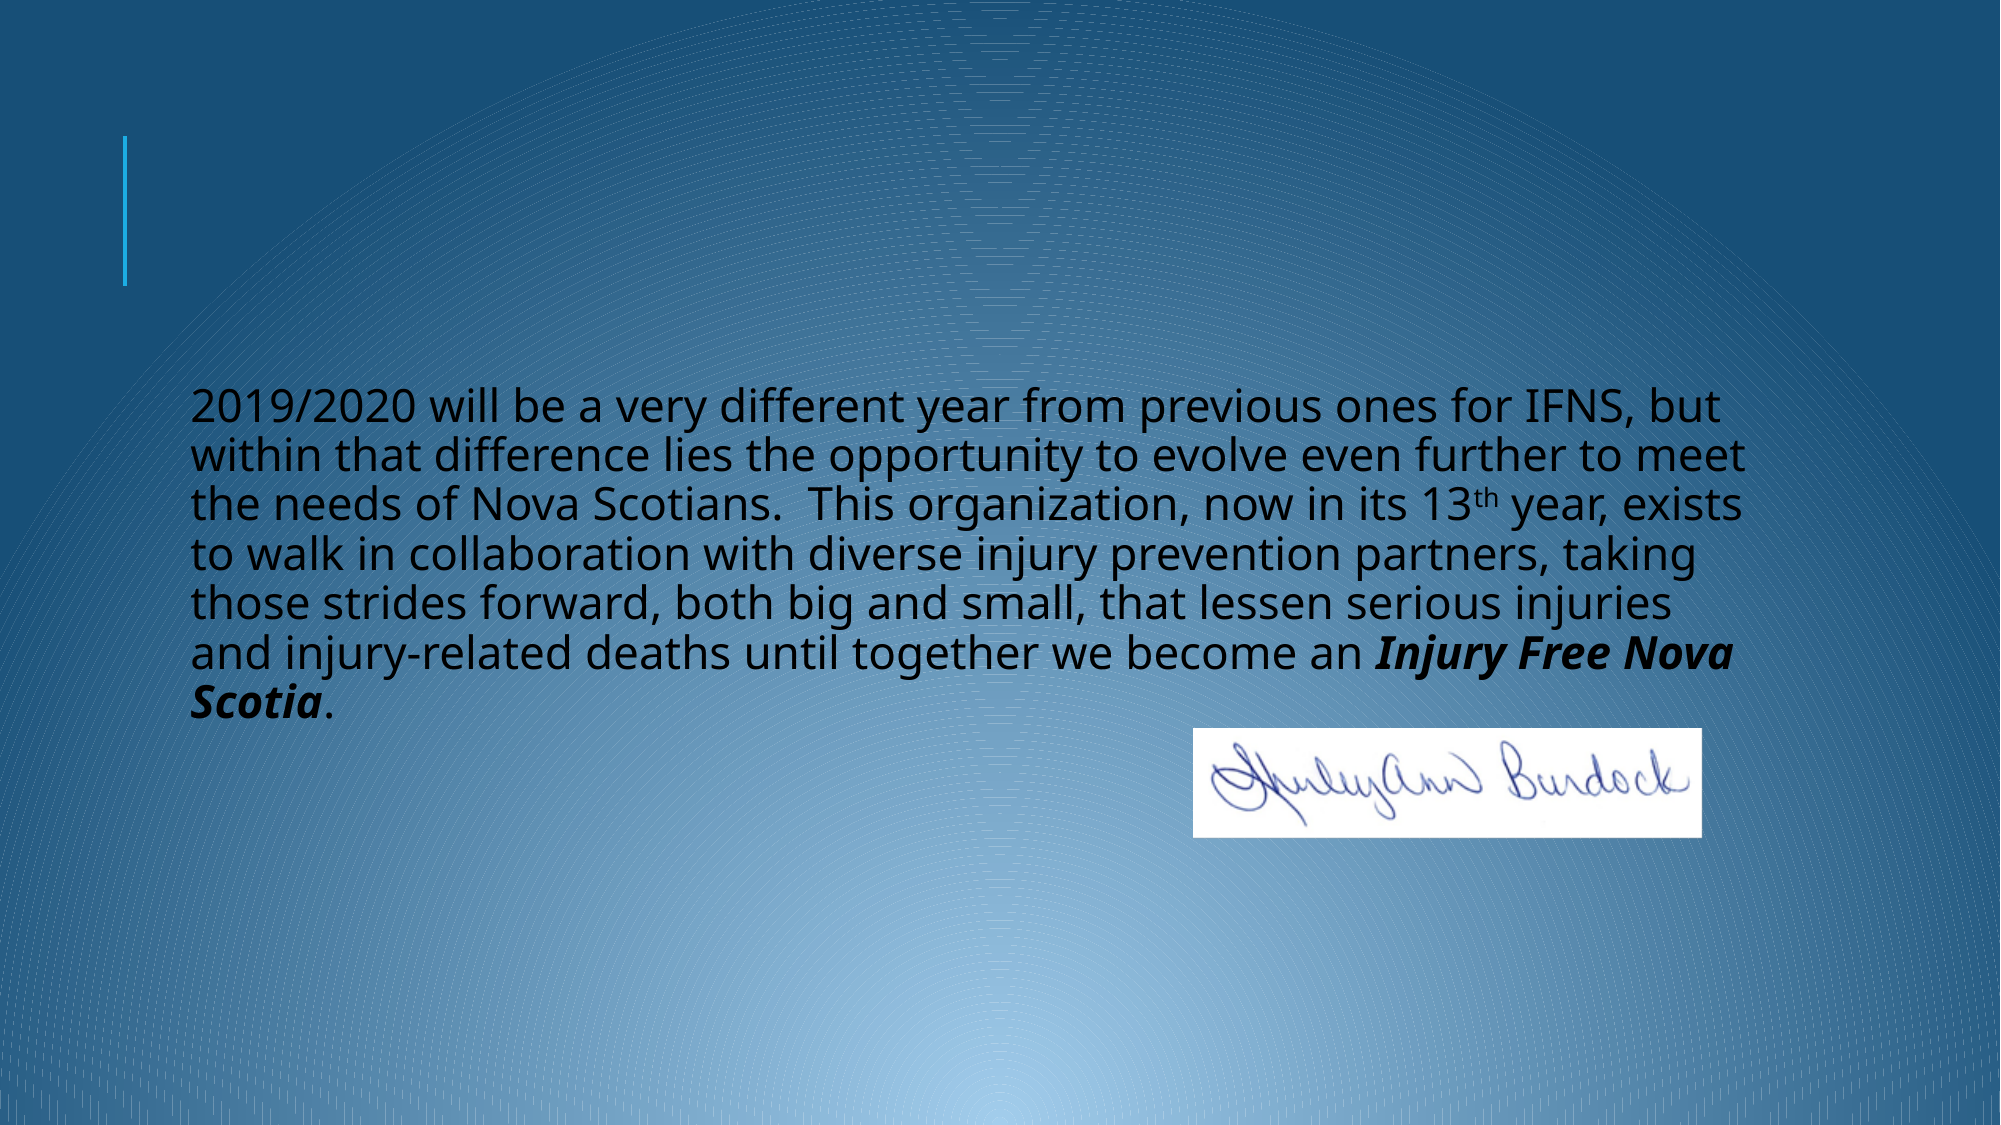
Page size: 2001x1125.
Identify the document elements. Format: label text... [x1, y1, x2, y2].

picture [1193, 727, 1704, 840]
list 2019/2020 will be a very different year from previous ones for IFNS, but within that difference lies the opportunity to evolve even further to meet the needs of Nova Scotians. This organization, now in its 13th year, exists to walk in collaboration with diverse injury prevention partners, taking those strides forward, both big and small, that lessen serious injuries and injury-related deaths until together we become an Injury Free Nova Scotia. [168, 375, 1763, 1035]
